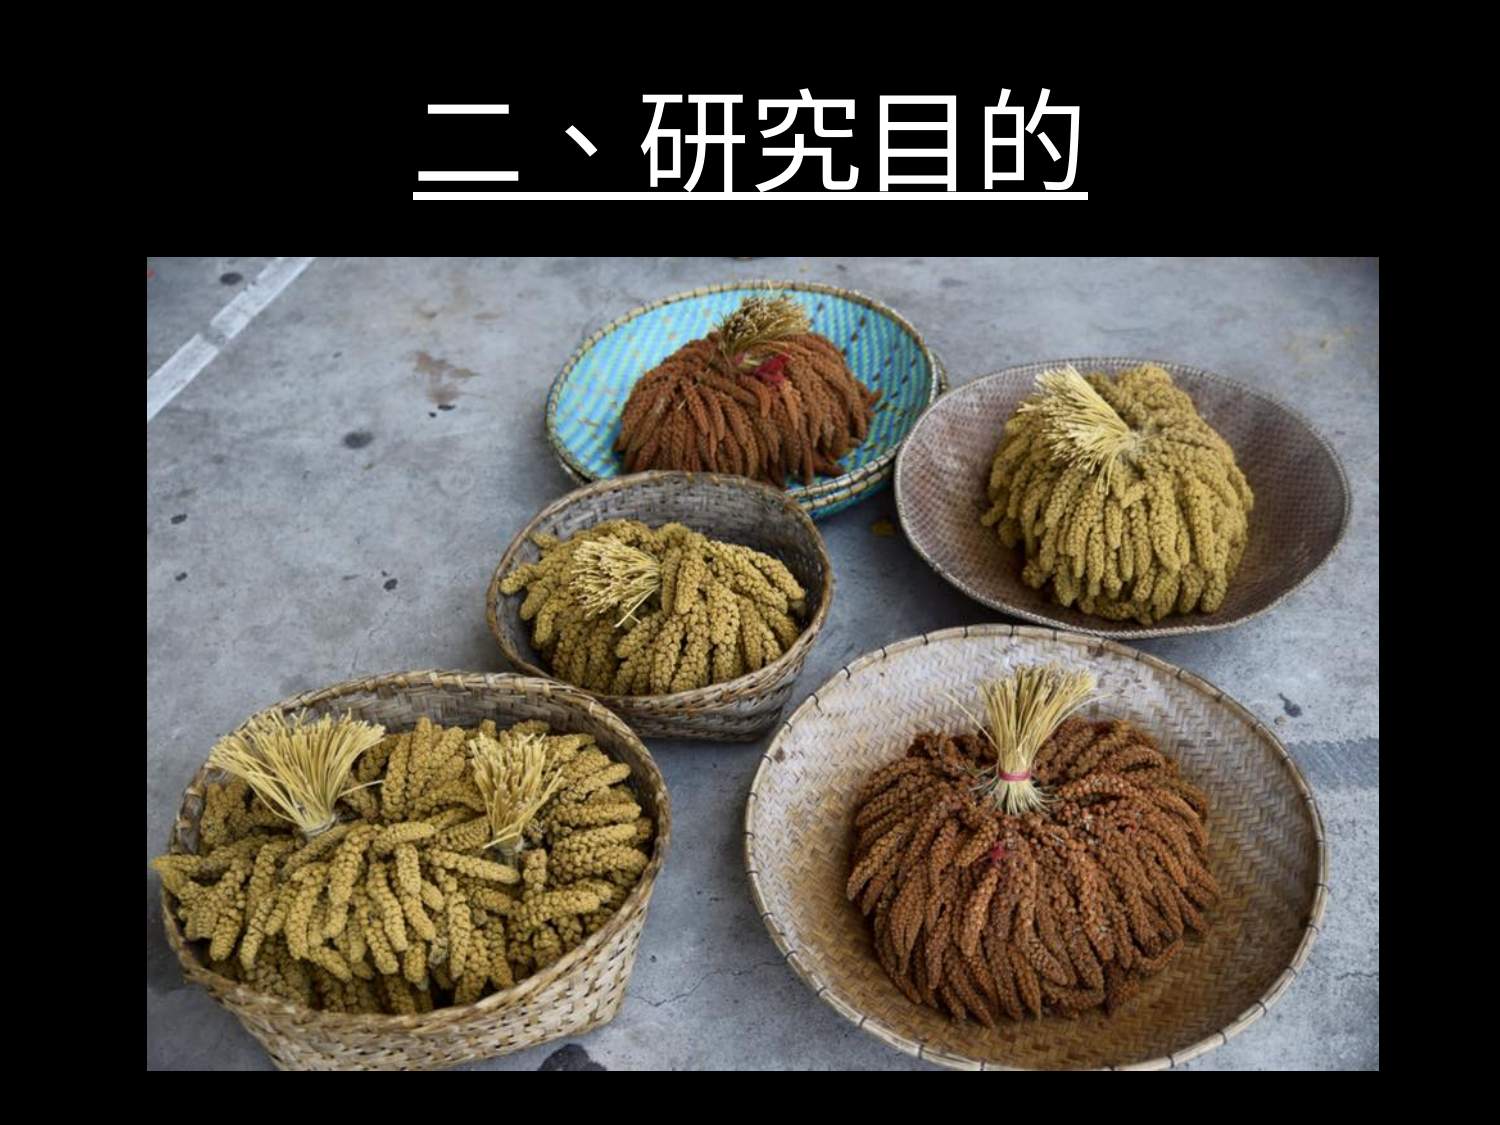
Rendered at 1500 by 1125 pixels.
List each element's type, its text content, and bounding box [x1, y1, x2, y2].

picture [147, 256, 1380, 1071]
title 二、研究目的 [75, 45, 1425, 233]
